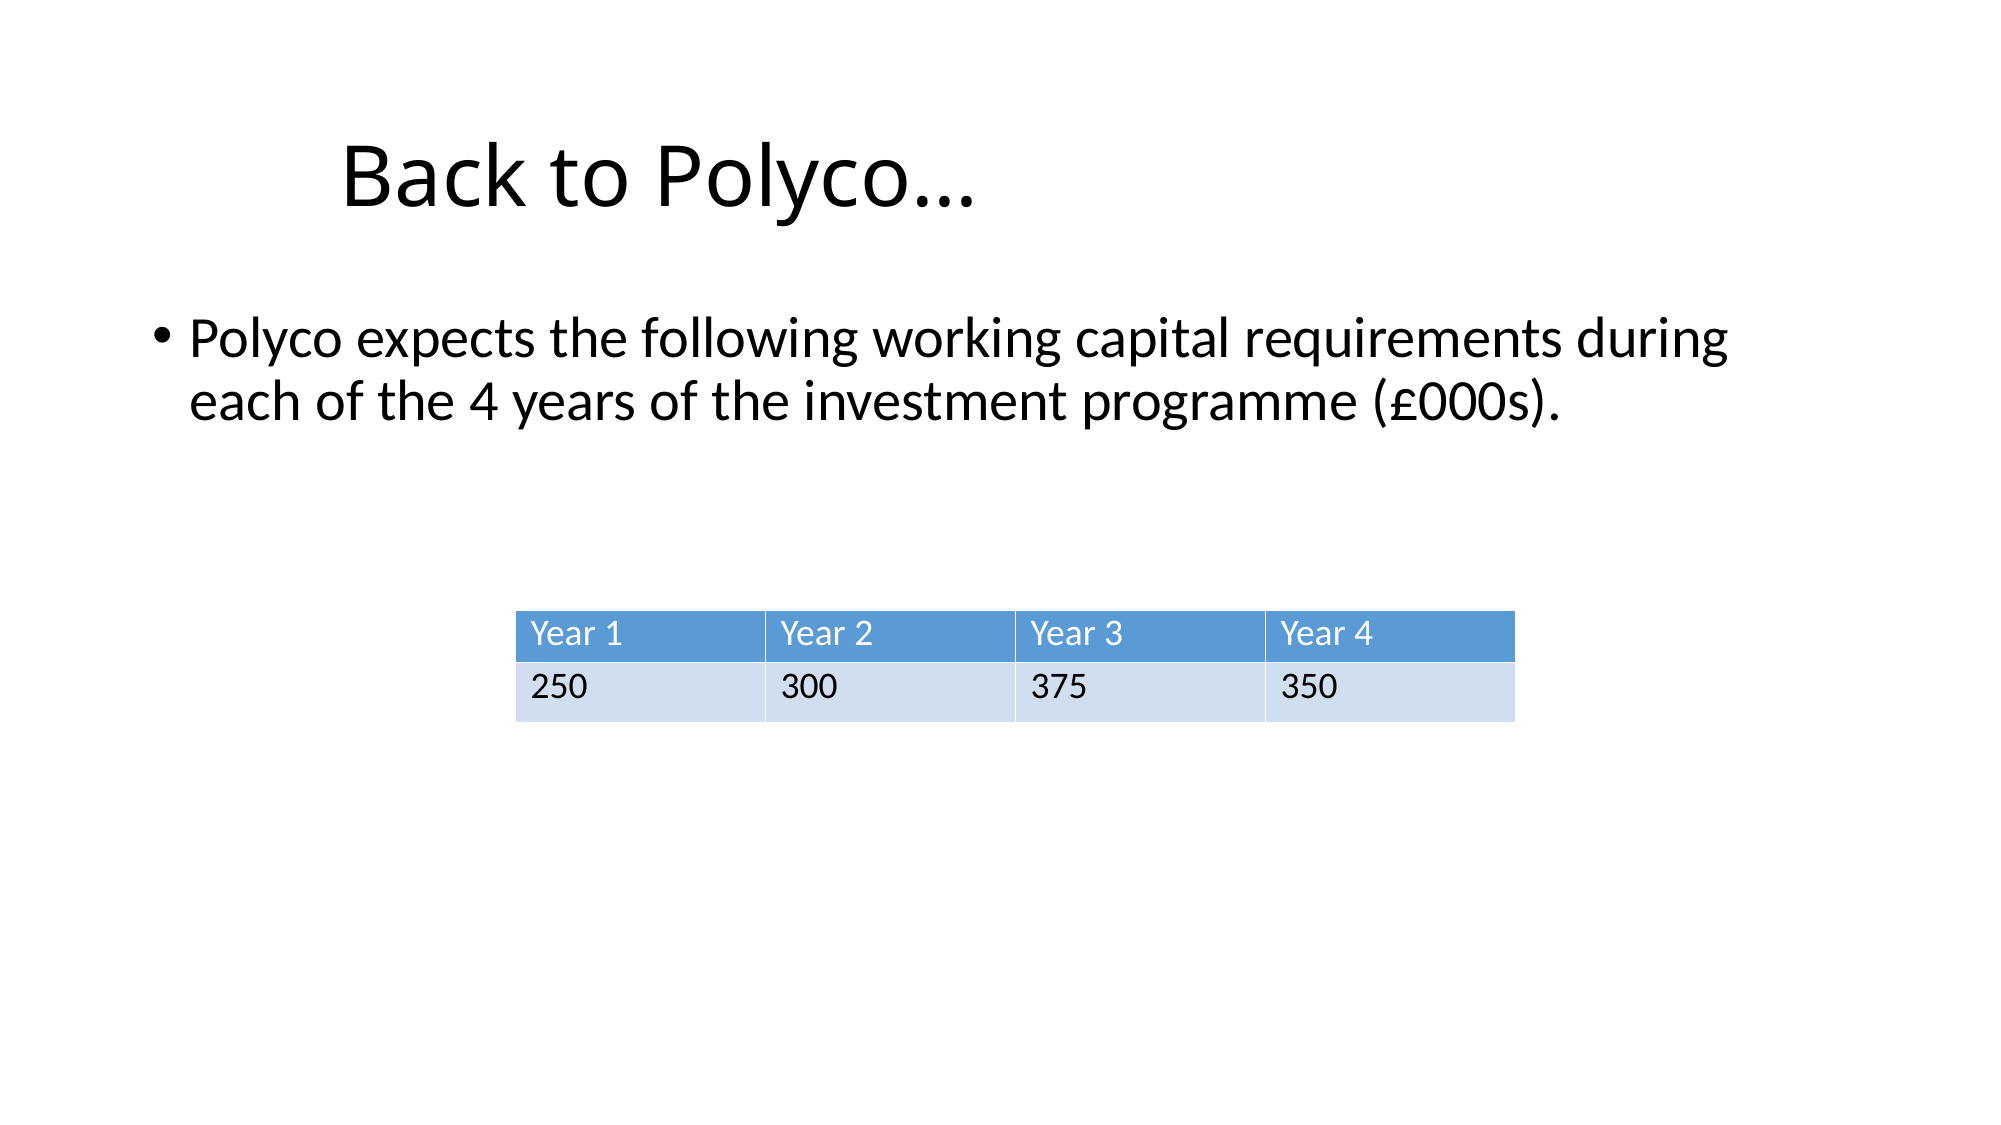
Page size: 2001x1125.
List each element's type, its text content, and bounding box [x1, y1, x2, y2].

table_cell 375 [1016, 663, 1265, 722]
table_cell 250 [516, 663, 765, 722]
table_header Year 3 [1016, 611, 1265, 662]
table_cell 350 [1266, 663, 1515, 722]
table_header Year 2 [766, 611, 1015, 662]
list Polyco expects the following working capital requirements during each of the 4 years of the investment programme (£000s). [137, 299, 1863, 1014]
table_header Year 4 [1266, 611, 1515, 662]
table_cell 300 [766, 663, 1015, 722]
title Back to Polyco… [324, 125, 1675, 233]
table_header Year 1 [516, 611, 765, 662]
